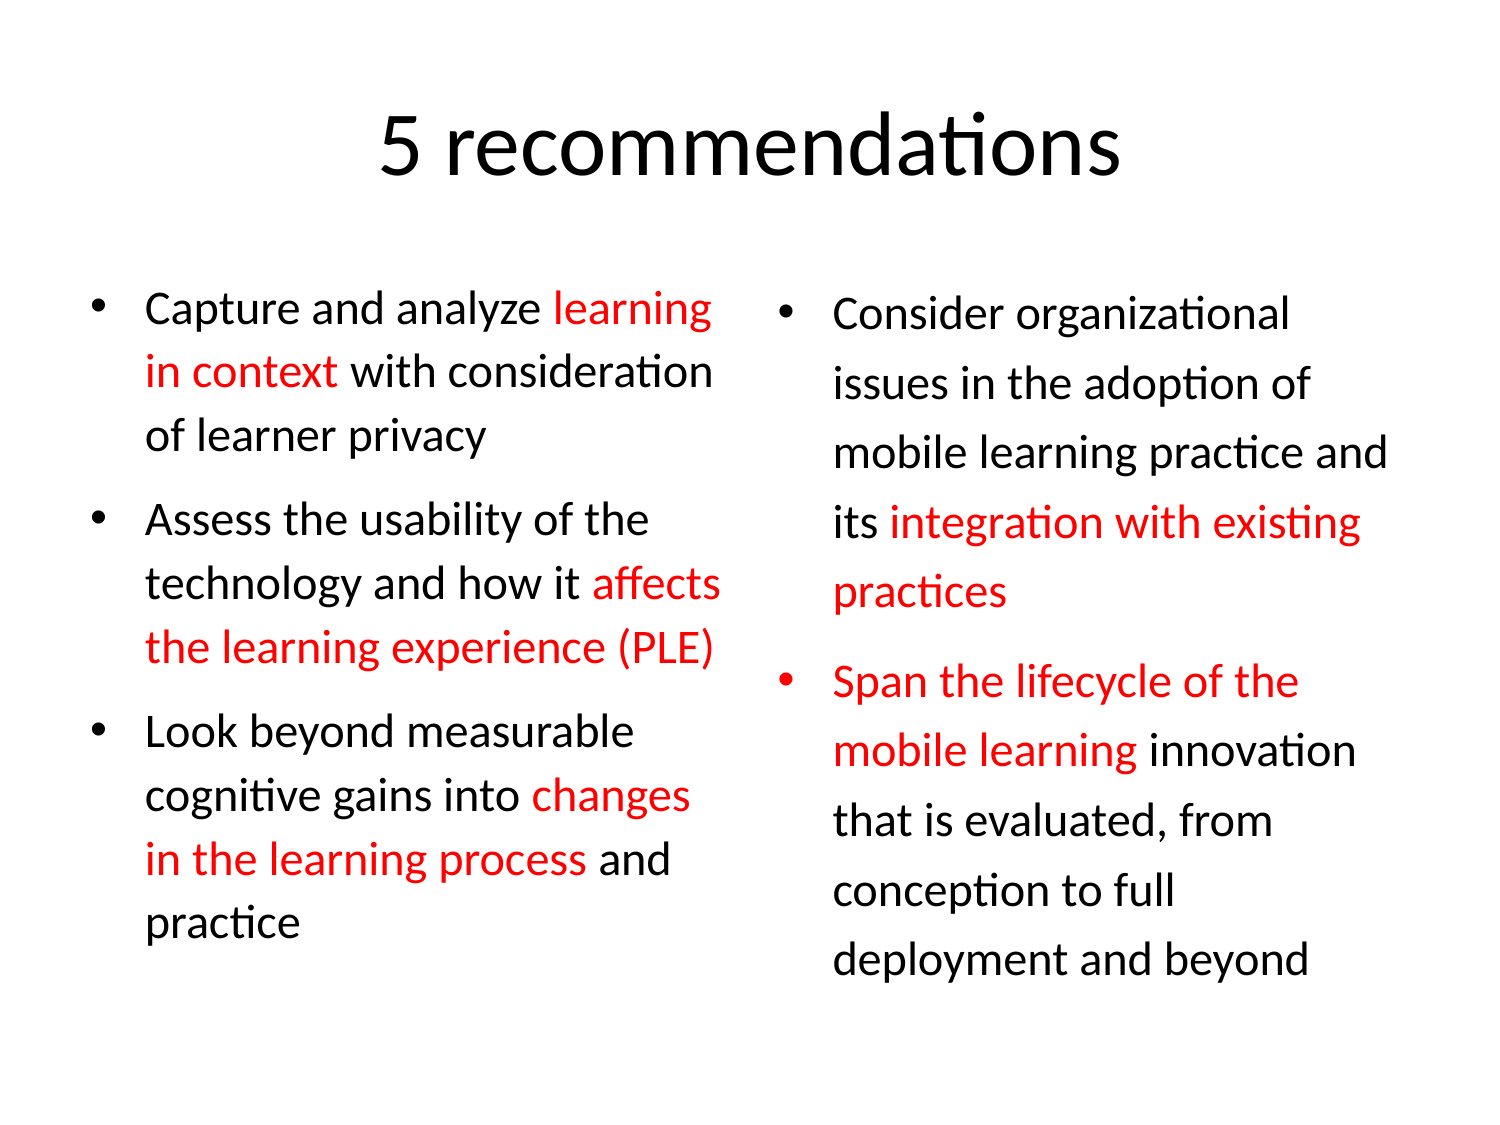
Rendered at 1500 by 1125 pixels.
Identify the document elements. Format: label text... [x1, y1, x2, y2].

title 5 recommendations [75, 45, 1425, 233]
list Capture and analyze learning in context with consideration of learner privacy Assess the usability of the technology and how it affects the learning experience (PLE) Look beyond measurable cognitive gains into changes in the learning process and practice [75, 262, 738, 1005]
list Consider organizational issues in the adoption of mobile learning practice and its integration with existing practices Span the lifecycle of the mobile learning innovation that is evaluated, from conception to full deployment and beyond [762, 262, 1425, 1005]
